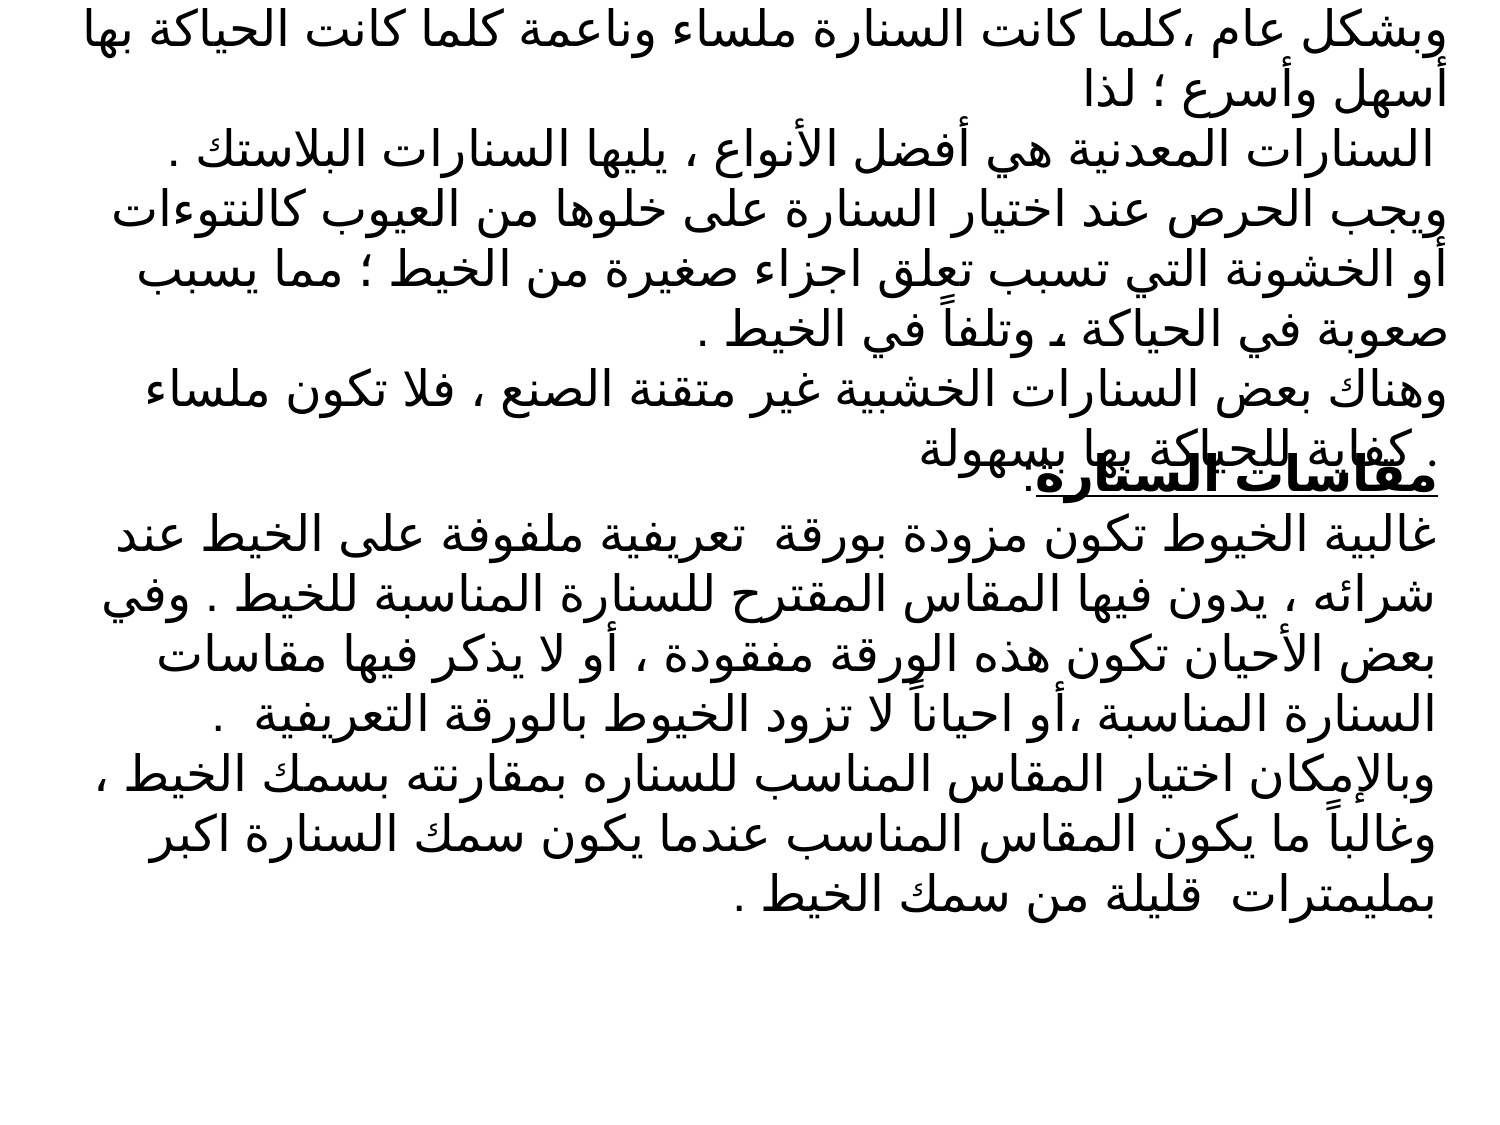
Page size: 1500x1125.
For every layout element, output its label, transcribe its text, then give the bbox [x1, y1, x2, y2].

text_box وبشكل عام ،كلما كانت السنارة ملساء وناعمة كلما كانت الحياكة بها أسهل وأسرع ؛ لذا السنارات المعدنية هي أفضل الأنواع ، يليها السنارات البلاستك . ويجب الحرص عند اختيار السنارة على خلوها من العيوب كالنتوءات أو الخشونة التي تسبب تعلق اجزاء صغيرة من الخيط ؛ مما يسبب صعوبة في الحياكة ، وتلفاً في الخيط . وهناك بعض السنارات الخشبية غير متقنة الصنع ، فلا تكون ملساء كفاية للحياكة بها بسهولة . [35, 0, 1465, 484]
text_box مقاسات السنارة: غالبية الخيوط تكون مزودة بورقة تعريفية ملفوفة على الخيط عند شرائه ، يدون فيها المقاس المقترح للسنارة المناسبة للخيط . وفي بعض الأحيان تكون هذه الورقة مفقودة ، أو لا يذكر فيها مقاسات السنارة المناسبة ،أو احياناً لا تزود الخيوط بالورقة التعريفية . وبالإمكان اختيار المقاس المناسب للسناره بمقارنته بسمك الخيط ، وغالباً ما يكون المقاس المناسب عندما يكون سمك السنارة اكبر بمليمترات قليلة من سمك الخيط . [58, 434, 1453, 990]
